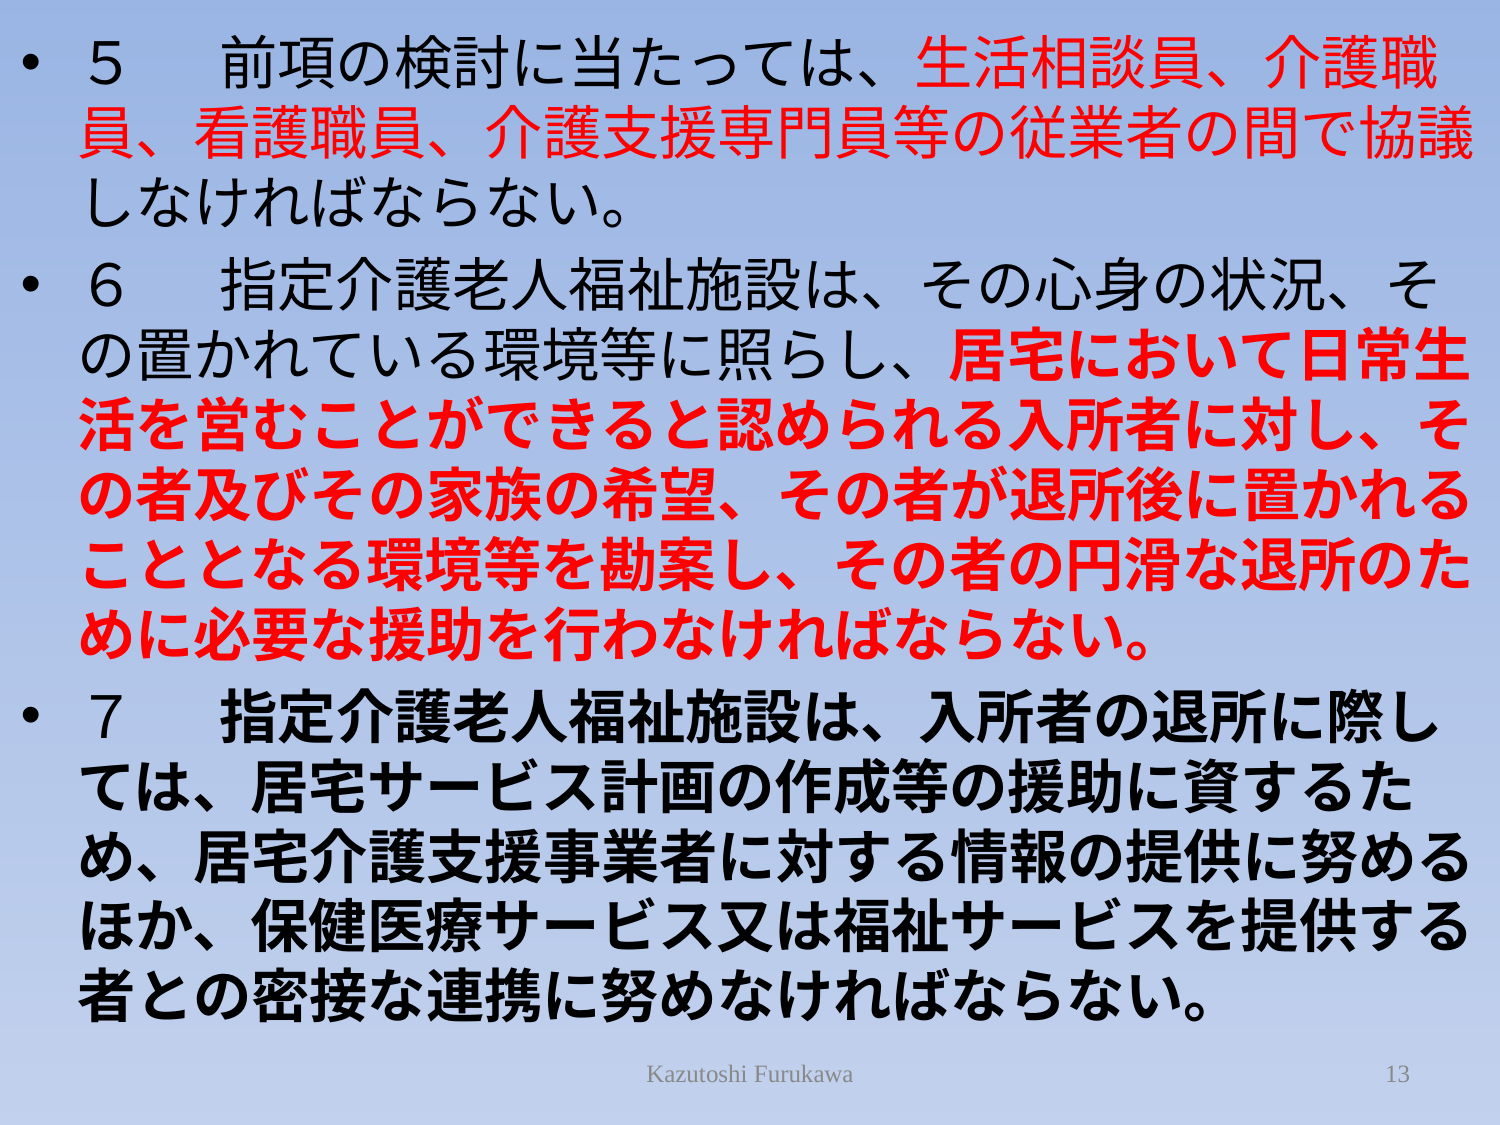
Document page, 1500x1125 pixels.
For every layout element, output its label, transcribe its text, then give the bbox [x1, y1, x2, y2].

slide_number 13 [1074, 1042, 1425, 1103]
footer Kazutoshi Furukawa [512, 1042, 988, 1103]
list ５ 前項の検討に当たっては、生活相談員、介護職員、看護職員、介護支援専門員等の従業者の間で協議しなければならない。 ６ 指定介護老人福祉施設は、その心身の状況、その置かれている環境等に照らし、居宅において日常生活を営むことができると認められる入所者に対し、その者及びその家族の希望、その者が退所後に置かれることとなる環境等を勘案し、その者の円滑な退所のために必要な援助を行わなければならない。 ７ 指定介護老人福祉施設は、入所者の退所に際しては、居宅サービス計画の作成等の援助に資するため、居宅介護支援事業者に対する情報の提供に努めるほか、保健医療サービス又は福祉サービスを提供する者との密接な連携に努めなければならない。 [5, 19, 1500, 1125]
